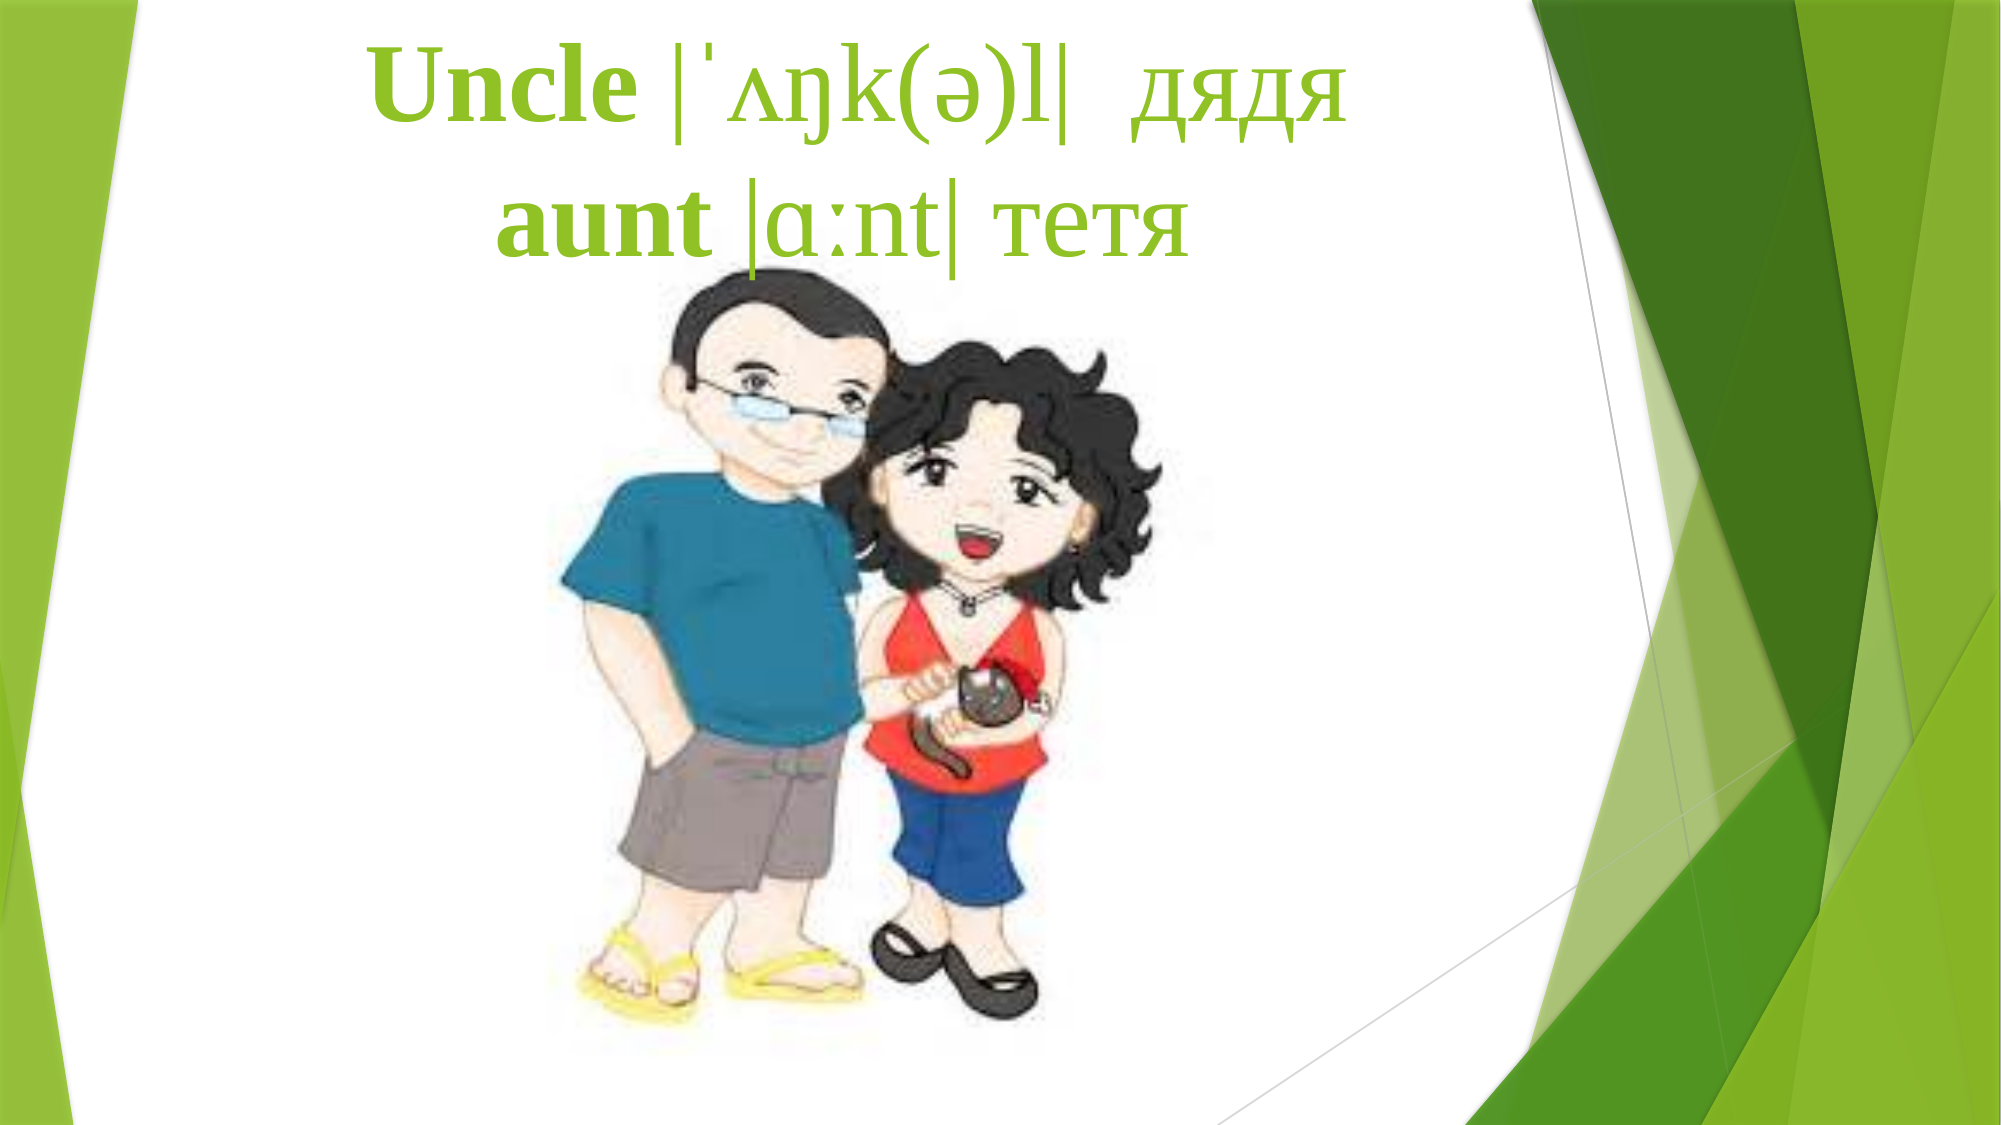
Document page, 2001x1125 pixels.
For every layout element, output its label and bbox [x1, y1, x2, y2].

list [466, 173, 1216, 1125]
text_box [0, 0, 2000, 1125]
